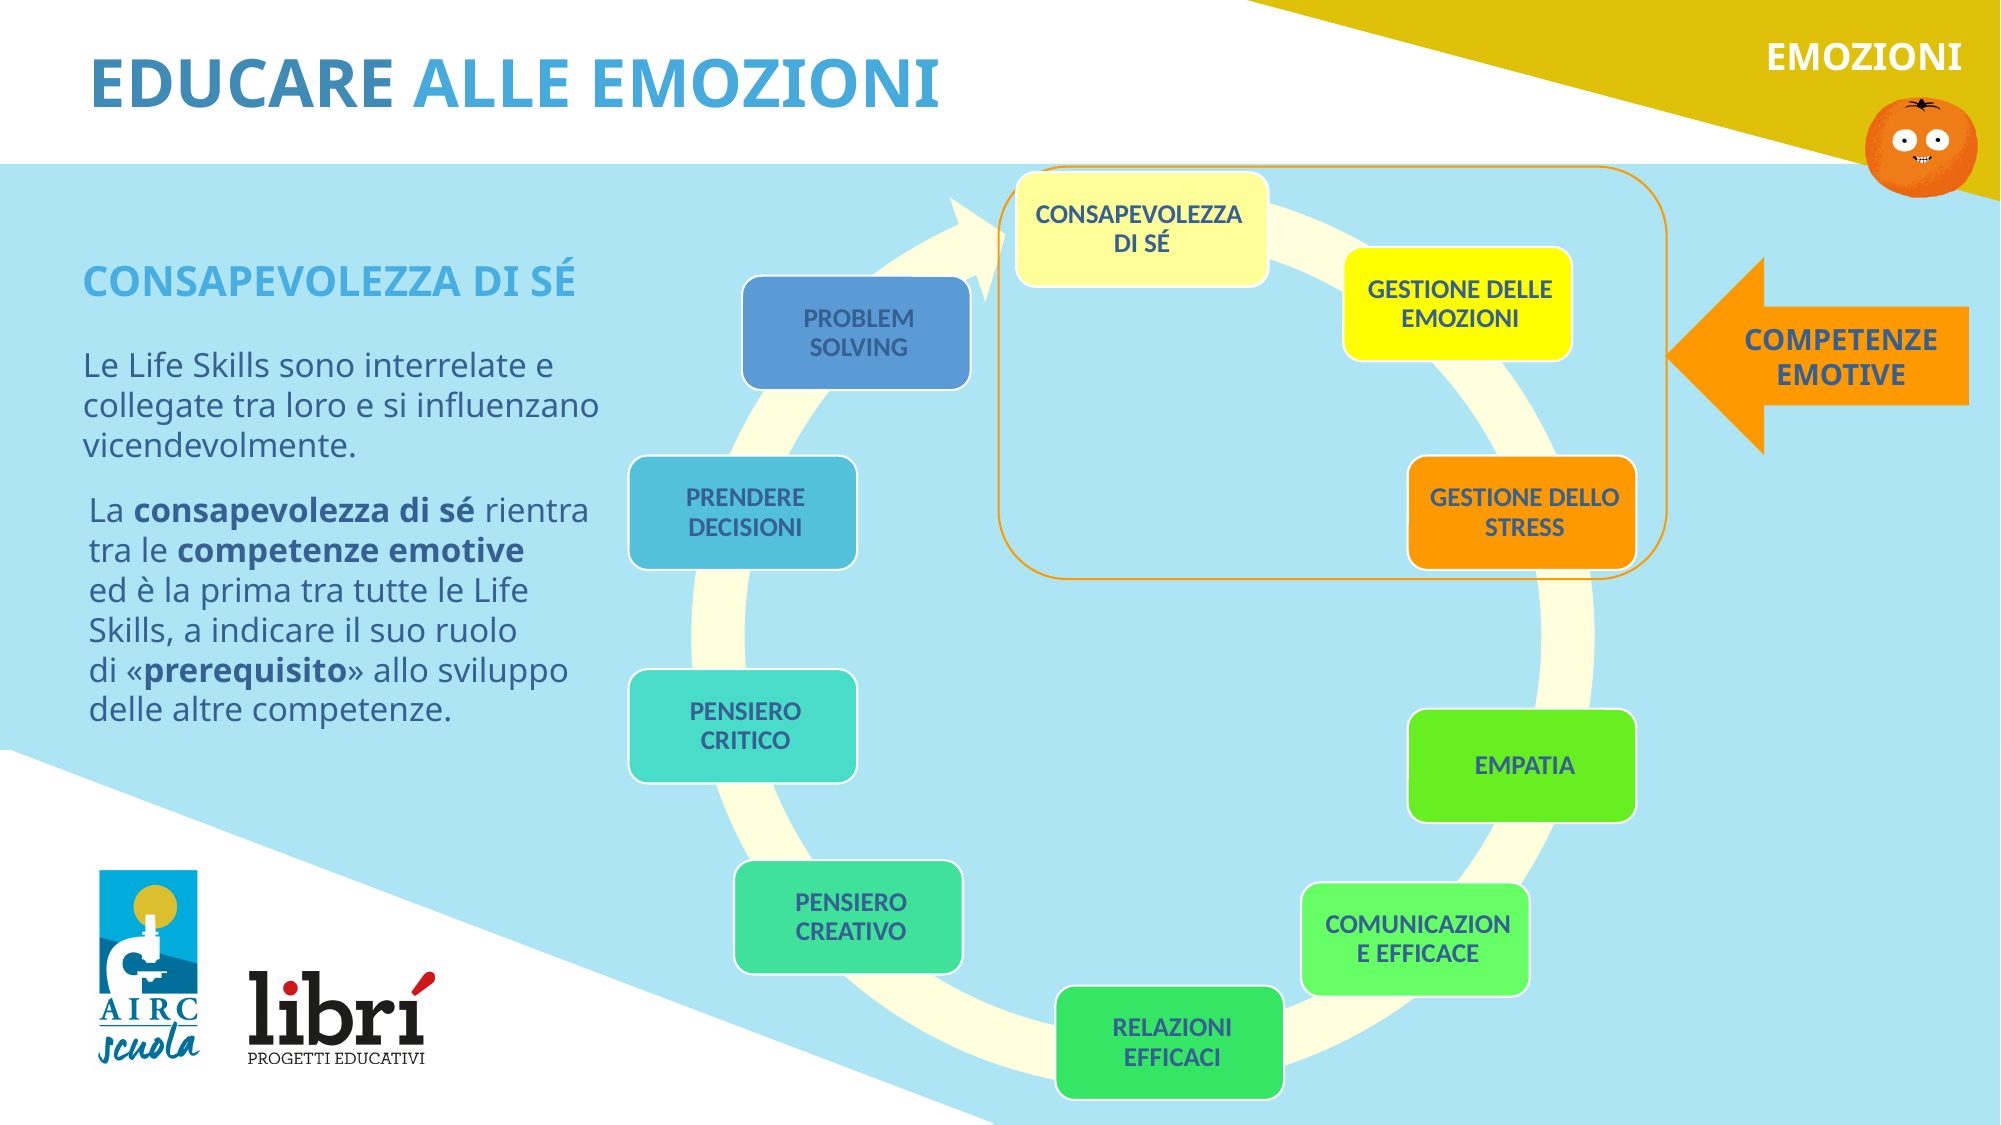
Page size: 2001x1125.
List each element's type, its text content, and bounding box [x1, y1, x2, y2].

picture [92, 864, 205, 1070]
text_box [998, 166, 1968, 580]
text_box EDUCARE ALLE EMOZIONI [73, 42, 1162, 139]
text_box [1668, 30, 1978, 198]
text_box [333, 172, 1932, 1107]
text_box CONSAPEVOLEZZA DI SÉ Le Life Skills sono interrelate e collegate tra loro e si influenzano vicendevolmente. [68, 246, 333, 472]
picture [248, 971, 435, 1064]
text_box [1016, 172, 1268, 287]
text_box La consapevolezza di sé rientra tra le competenze emotive ed è la prima tra tutte le Life Skills, a indicare il suo ruolo di «prerequisito» allo sviluppo delle altre competenze. [73, 481, 333, 736]
